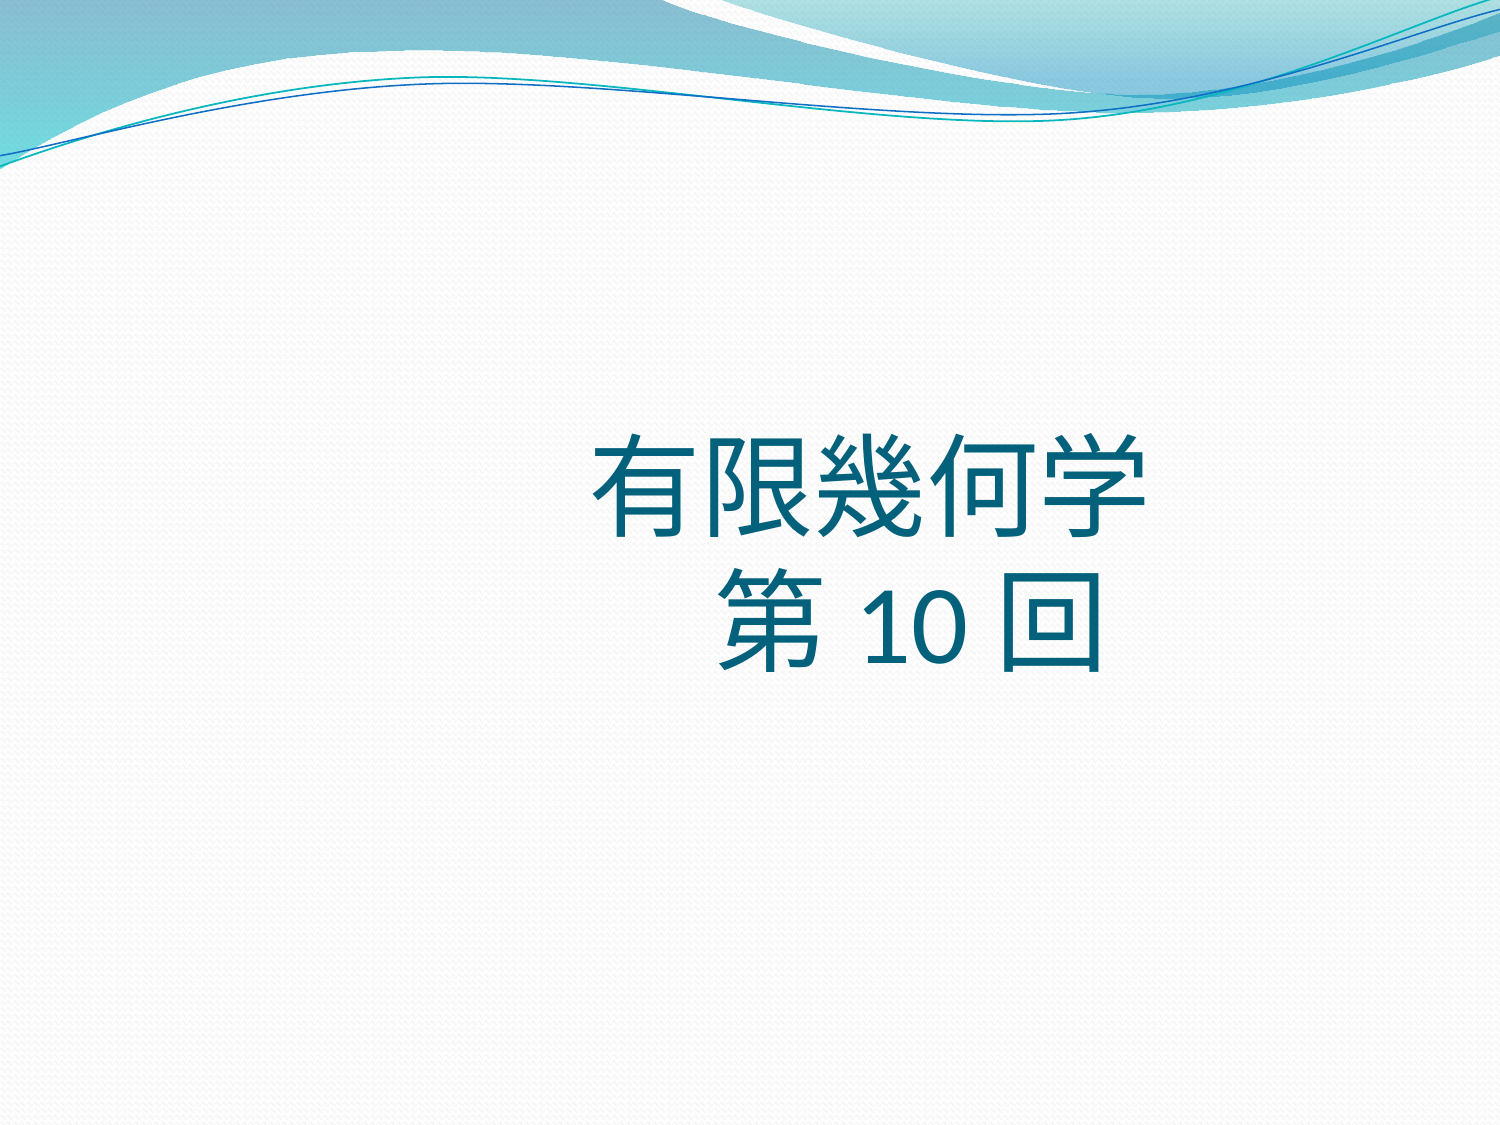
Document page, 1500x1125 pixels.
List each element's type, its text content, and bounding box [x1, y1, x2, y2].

text_box 有限幾何学 第10回 [123, 408, 1474, 597]
